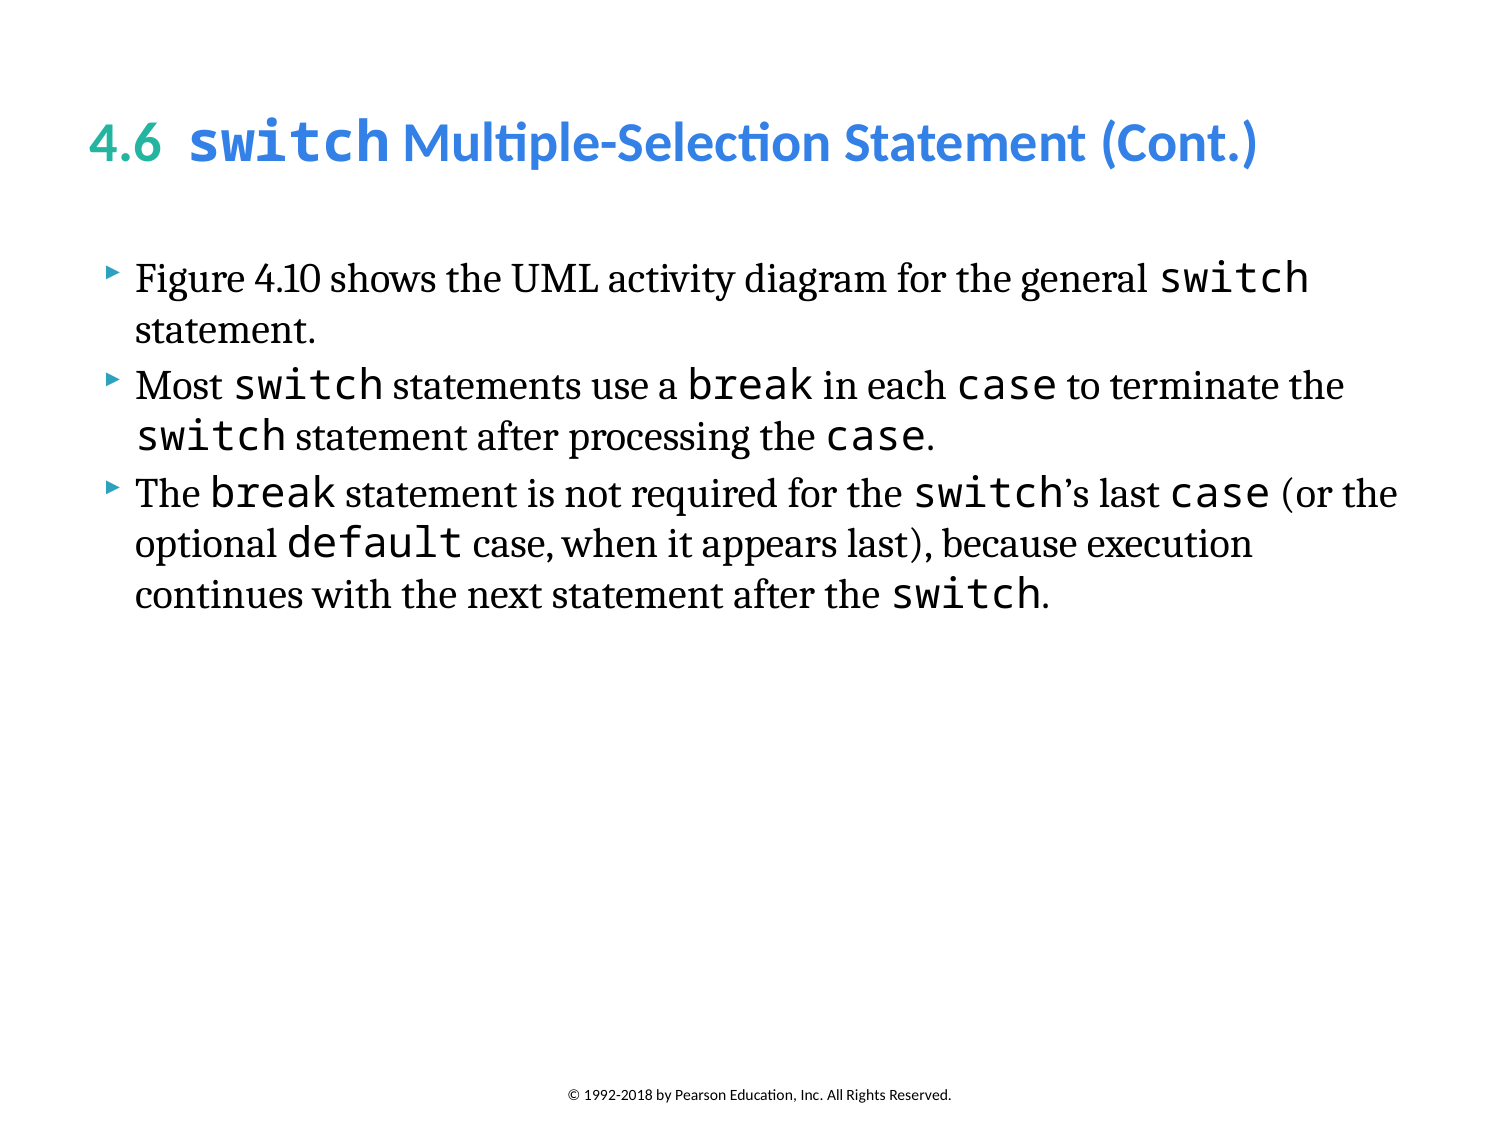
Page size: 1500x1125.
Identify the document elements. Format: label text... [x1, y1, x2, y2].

title 4.6 switch Multiple-Selection Statement (Cont.) [75, 45, 1425, 233]
list Figure 4.10 shows the UML activity diagram for the general switch statement. Most switch statements use a break in each case to terminate the switch statement after processing the case. The break statement is not required for the switch’s last case (or the optional default case, when it appears last), because execution continues with the next statement after the switch. [75, 242, 1425, 986]
footer © 1992-2018 by Pearson Education, Inc. All Rights Reserved. [552, 1051, 1419, 1112]
